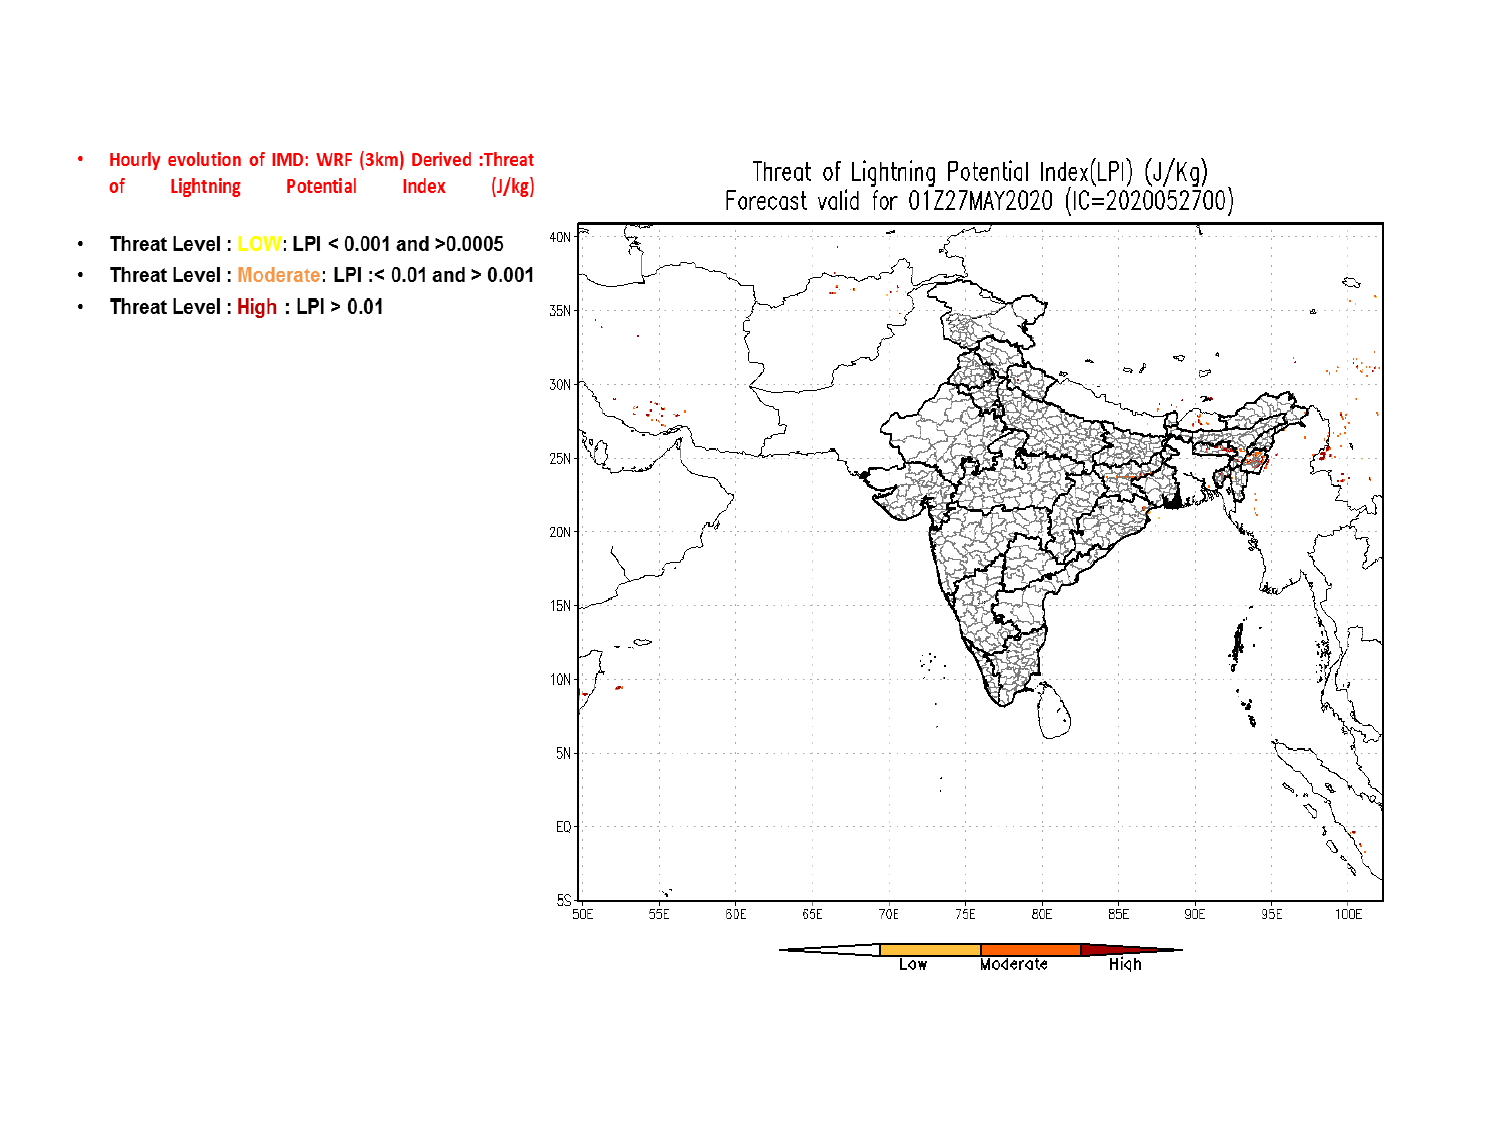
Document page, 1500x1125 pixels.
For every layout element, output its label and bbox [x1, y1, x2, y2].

picture [74, 149, 1426, 976]
